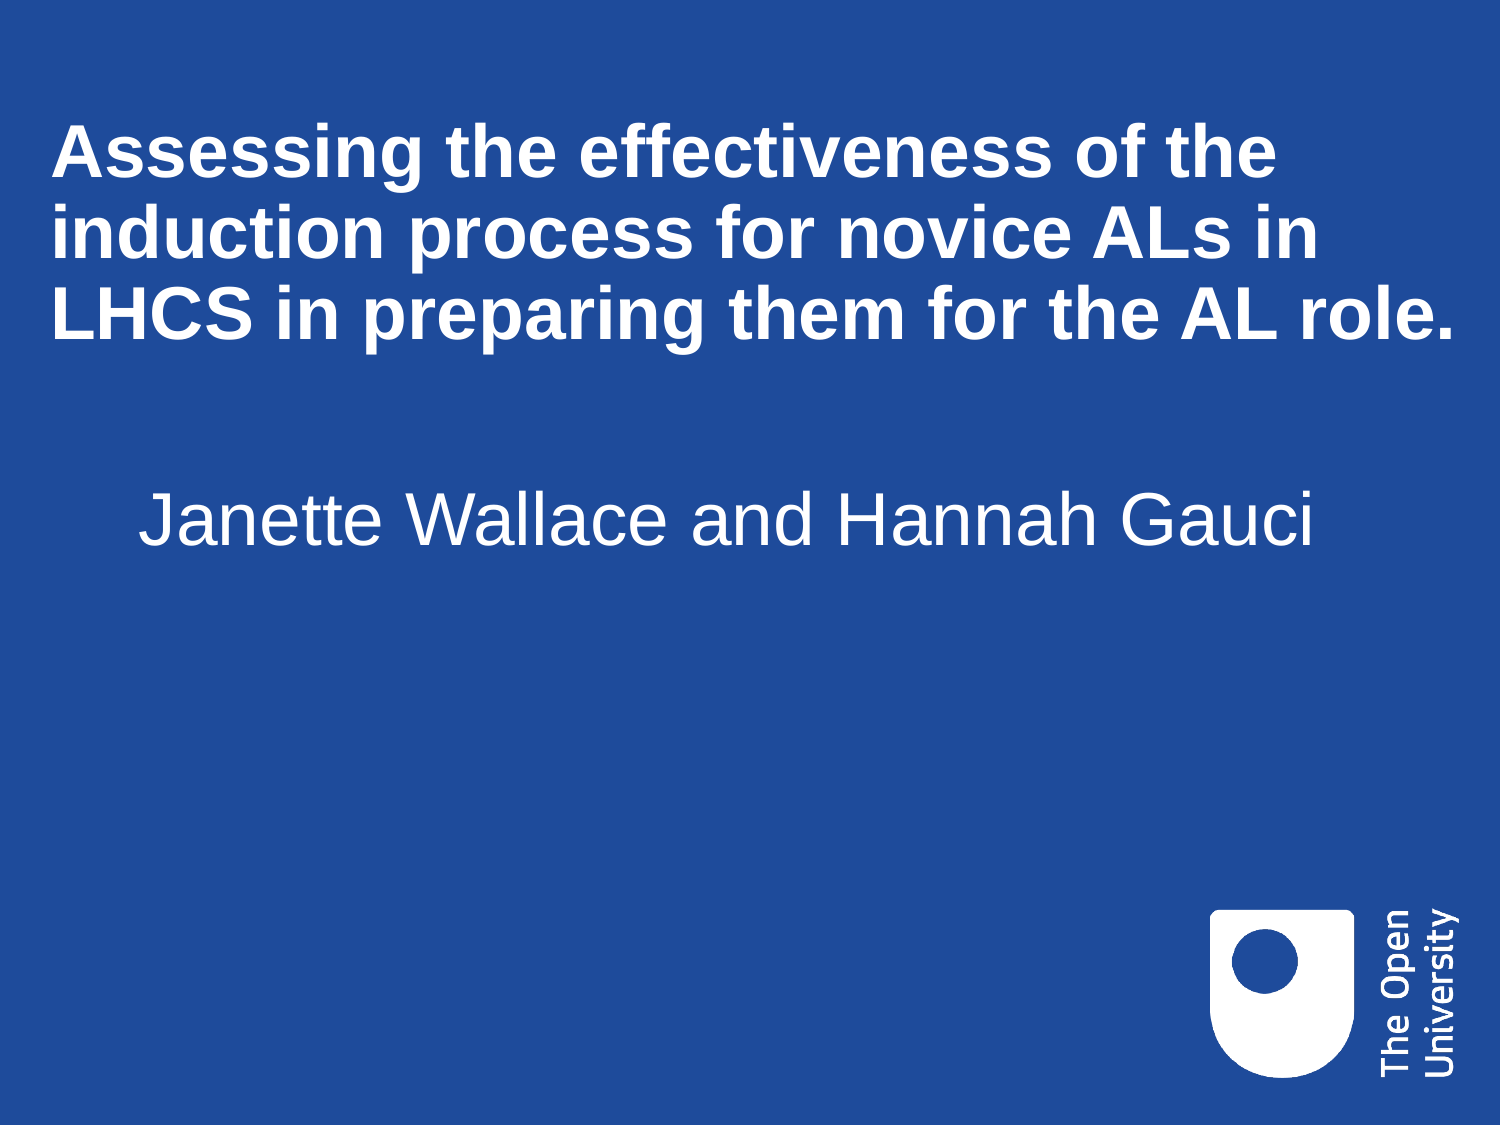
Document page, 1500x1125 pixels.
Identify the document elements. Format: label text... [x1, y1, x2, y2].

picture [1210, 908, 1459, 1078]
subtitle Janette Wallace and Hannah Gauci [138, 470, 1397, 553]
title Assessing the effectiveness of the induction process for novice ALs in LHCS in preparing them for the AL role. [50, 112, 1486, 440]
